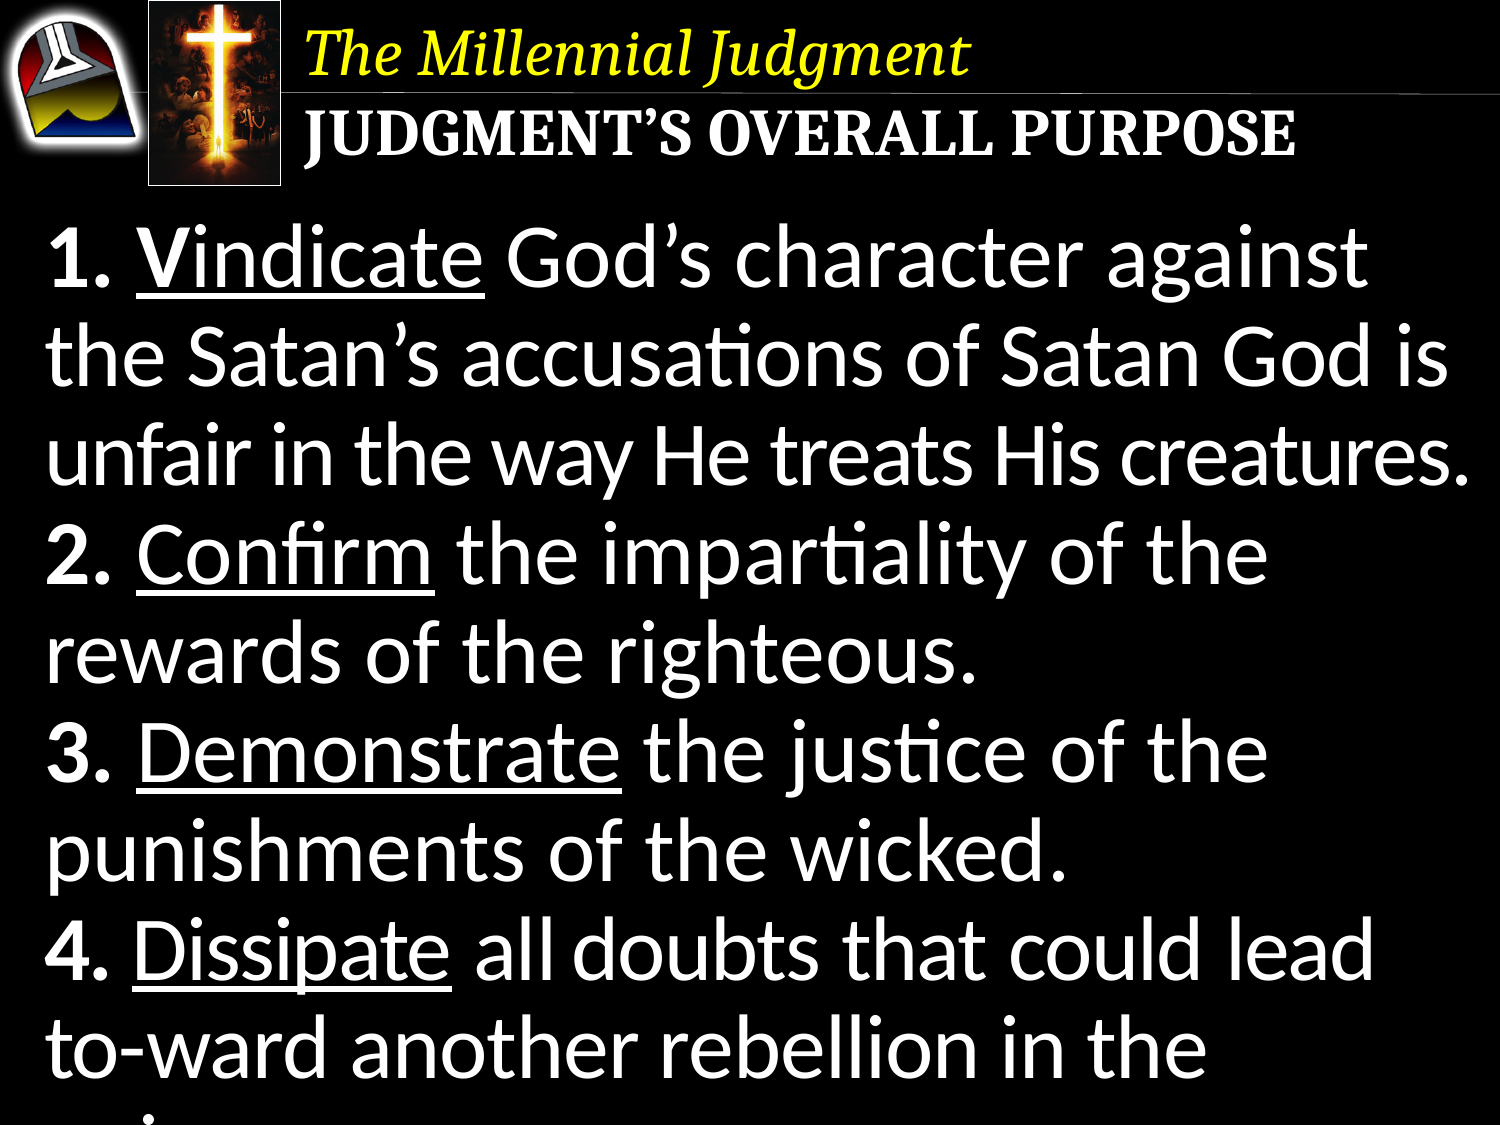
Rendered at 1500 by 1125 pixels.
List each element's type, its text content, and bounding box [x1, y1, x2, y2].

text_box 1. Vindicate God’s character against the Satan’s accusations of Satan God is unfair in the way He treats His creatures. 2. Confirm the impartiality of the rewards of the righteous. 3. Demonstrate the justice of the punishments of the wicked. 4. Dissipate all doubts that could lead to-ward another rebellion in the universe. [0, 200, 1500, 1125]
picture [0, 0, 148, 159]
text_box The Millennial Judgment Judgment’s Overall Purpose [283, 1, 1500, 176]
picture [149, 1, 280, 185]
